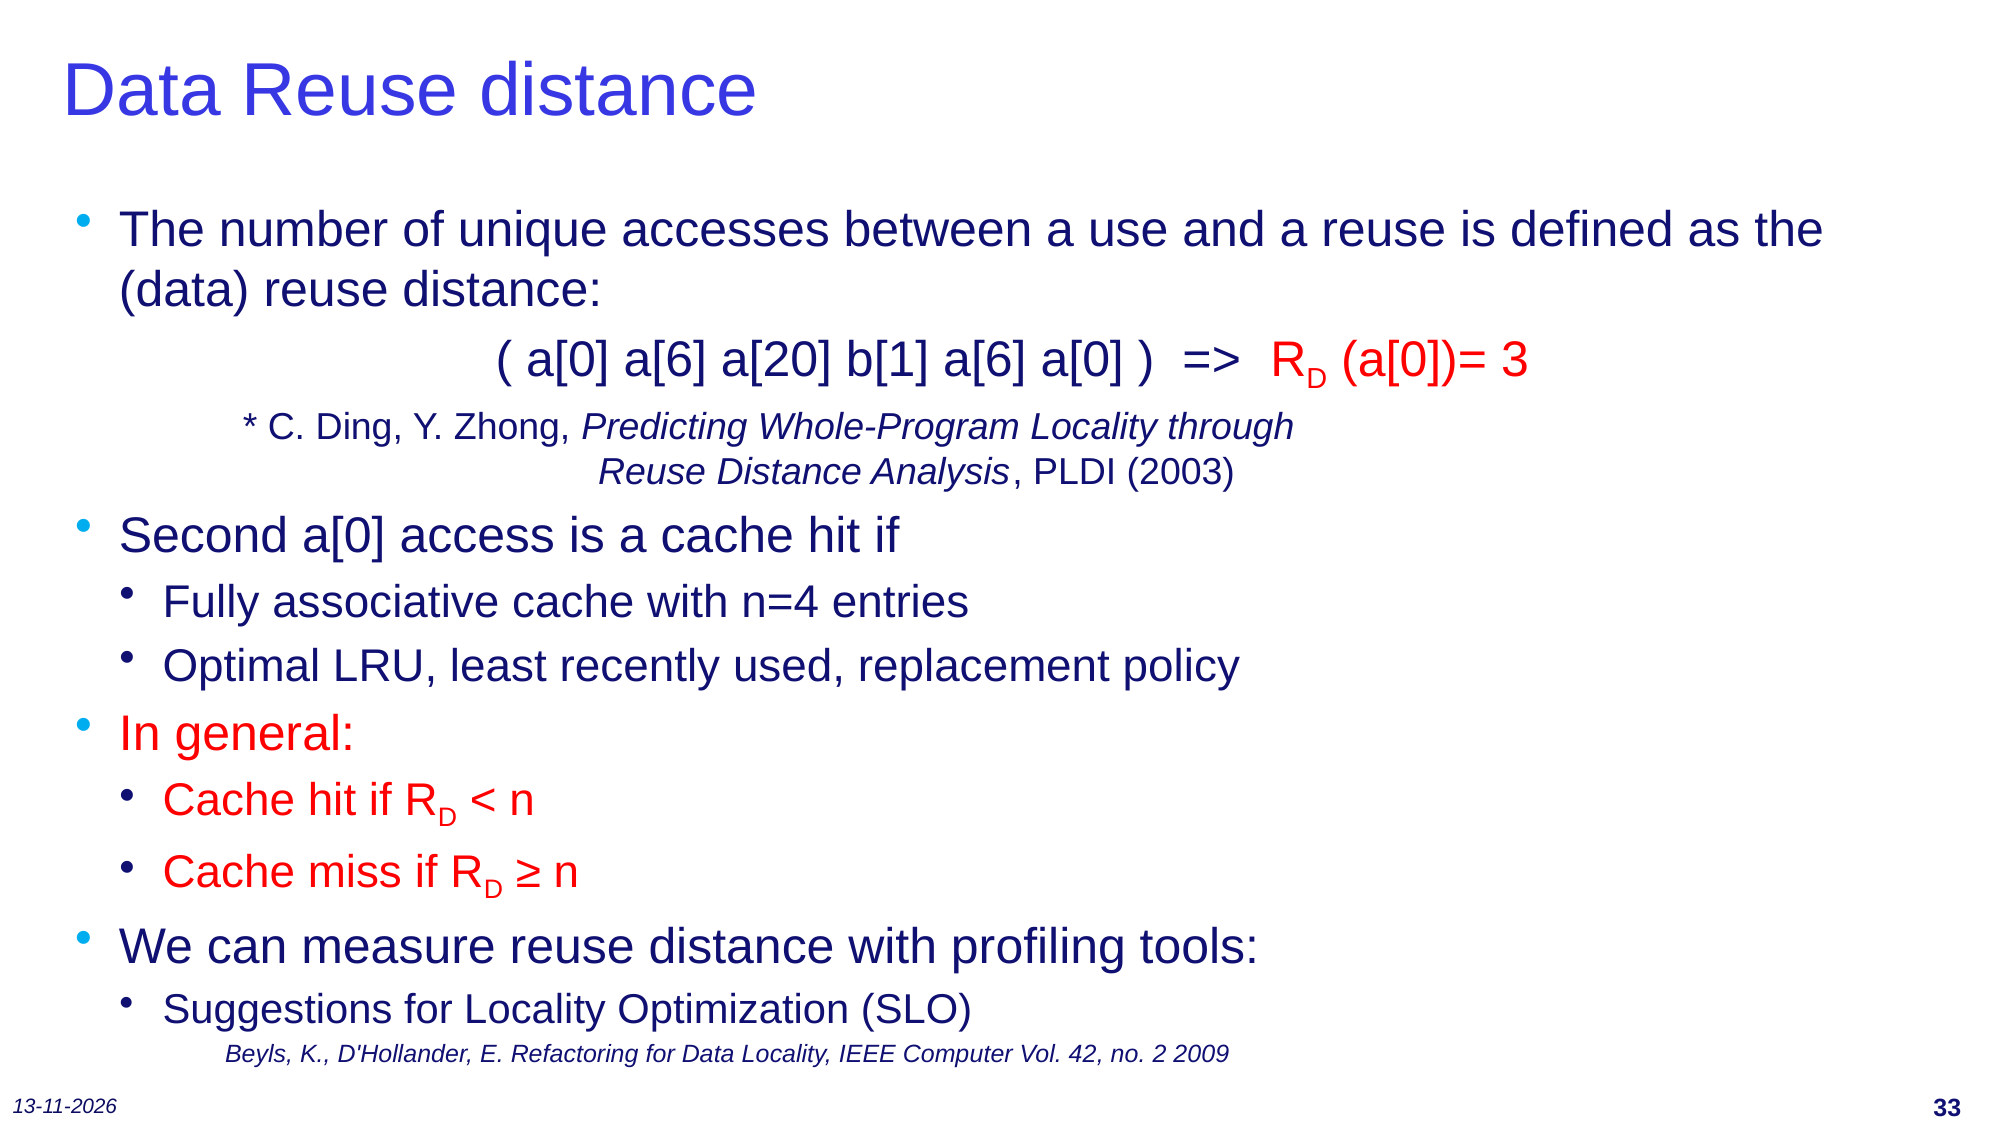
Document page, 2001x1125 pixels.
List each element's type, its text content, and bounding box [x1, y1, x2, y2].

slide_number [12, 1086, 247, 1125]
list The number of unique accesses between a use and a reuse is defined as the (data) reuse distance: ( a[0] a[6] a[20] b[1] a[6] a[0] ) => RD (a[0])= 3 * C. Ding, Y. Zhong, Predicting Whole-Program Locality through Reuse Distance Analysis, PLDI (2003) Second a[0] access is a cache hit if Fully associative cache with n=4 entries Optimal LRU, least recently used, replacement policy In general: Cache hit if RD < n Cache miss if RD ≥ n We can measure reuse distance with profiling tools: Suggestions for Locality Optimization (SLO) Beyls, K., D'Hollander, E. Refactoring for Data Locality, IEEE Computer Vol. 42, no. 2 2009 [74, 196, 1951, 1026]
title Data Reuse distance [62, 12, 1951, 160]
slide_number 32 [1933, 1087, 2000, 1125]
